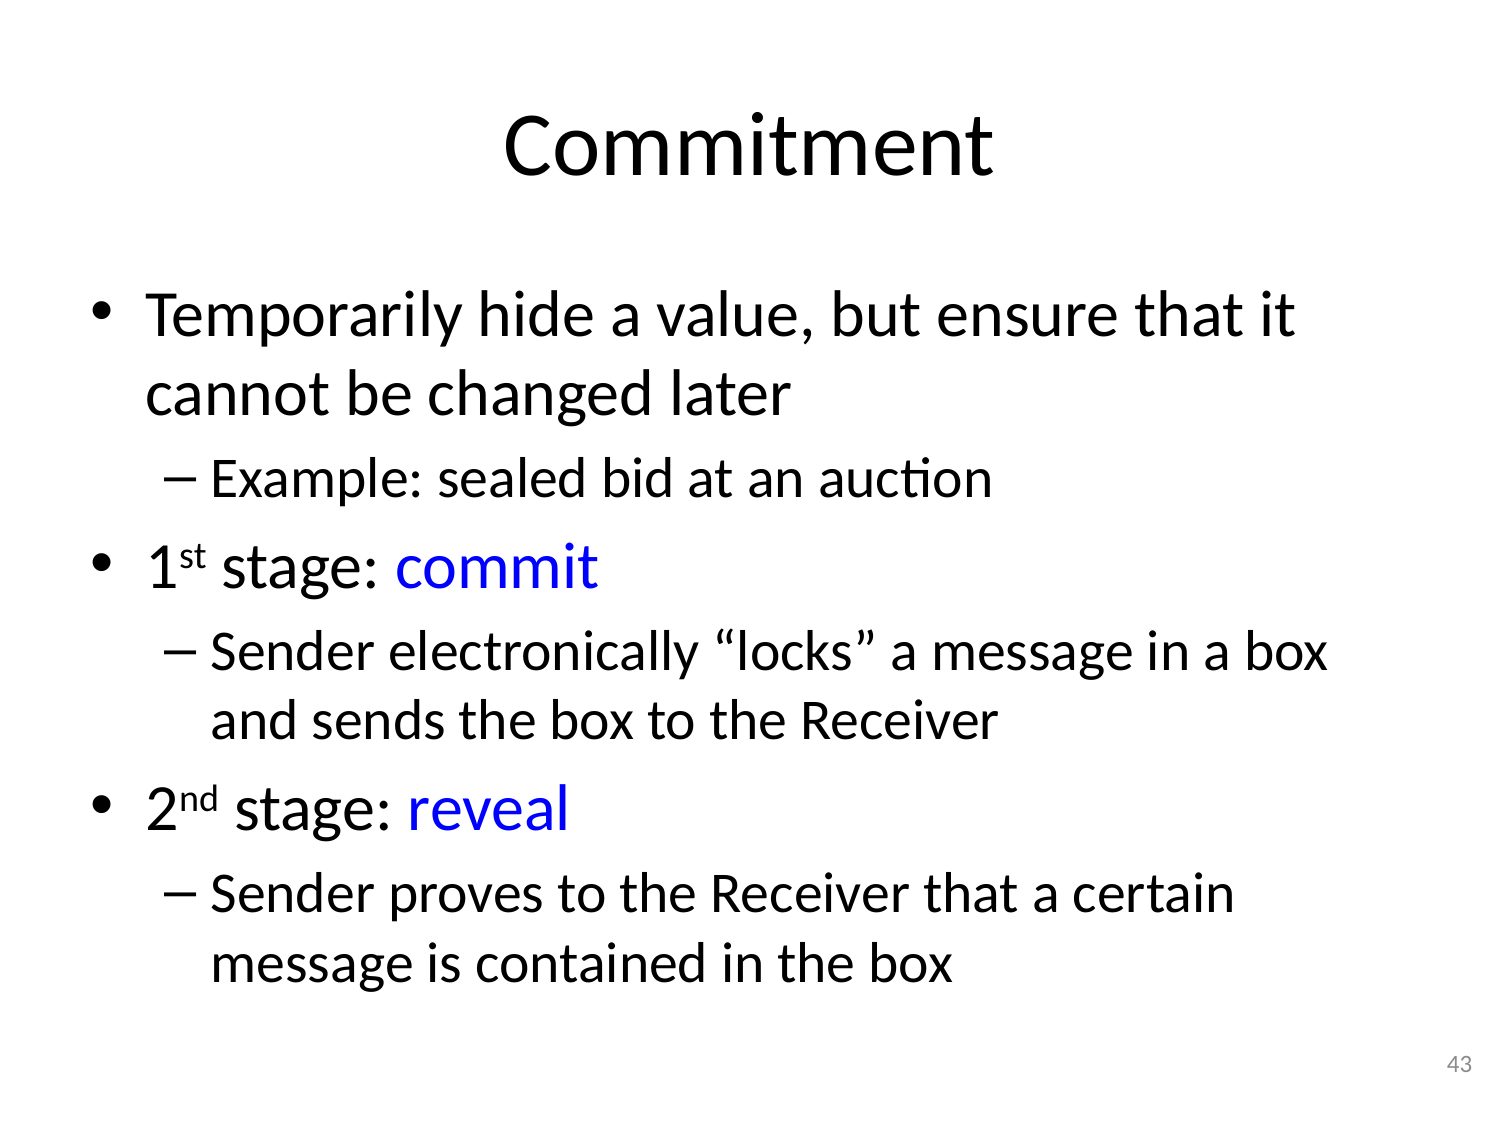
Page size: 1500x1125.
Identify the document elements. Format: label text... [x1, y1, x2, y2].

list Temporarily hide a value, but ensure that it cannot be changed later Example: sealed bid at an auction 1st stage: commit Sender electronically “locks” a message in a box and sends the box to the Receiver 2nd stage: reveal Sender proves to the Receiver that a certain message is contained in the box [75, 262, 1425, 1005]
text_box 43 [1174, 1024, 1488, 1100]
title Commitment [75, 45, 1425, 233]
